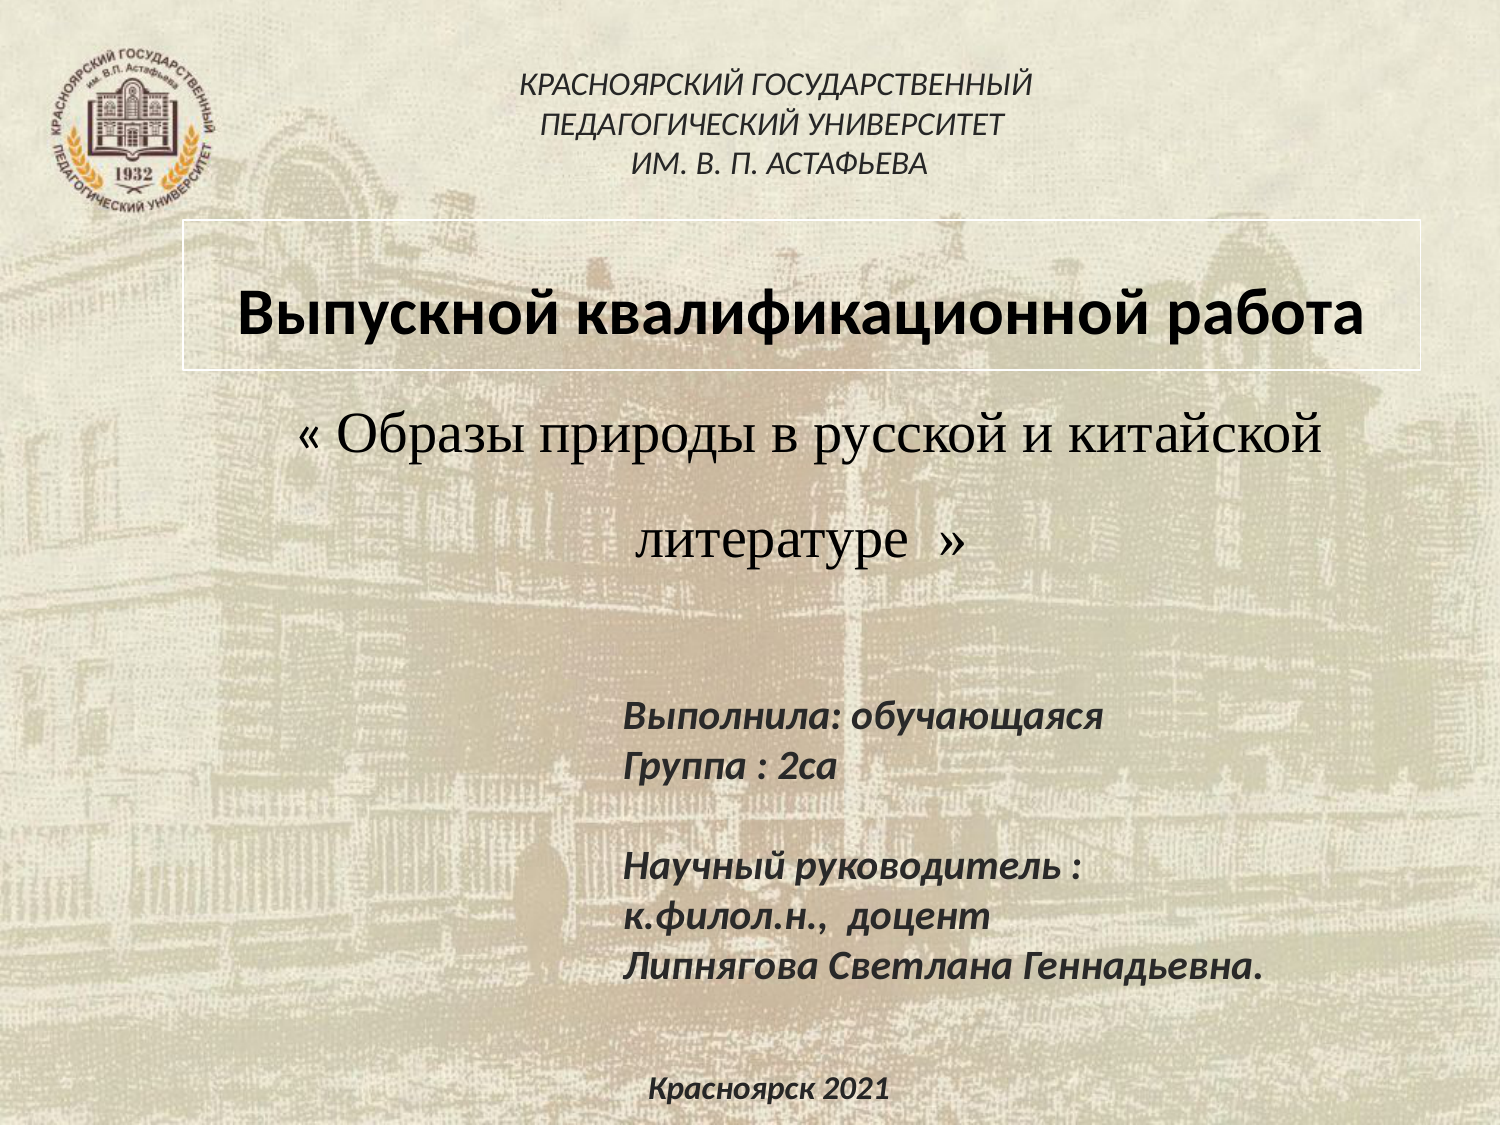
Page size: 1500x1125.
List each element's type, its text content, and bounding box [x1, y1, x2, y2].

text_box Красноярск 2021 [558, 1058, 980, 1114]
text_box КРАСНОЯРСКИЙ ГОСУДАРСТВЕННЫЙ ПЕДАГОГИЧЕСКИЙ УНИВЕРСИТЕТ ИМ. В. П. АСТАФЬЕВА [112, 54, 1447, 189]
picture [0, 0, 1500, 1125]
text_box Выполнила: обучающаяся Группа : 2са Научный руководитель : к.филол.н., доцент Липнягова Светлана Геннадьевна. [608, 680, 1500, 996]
subtitle Выпускной квалификационной работа « Образы природы в русской и китайской литературе » [182, 219, 1421, 371]
